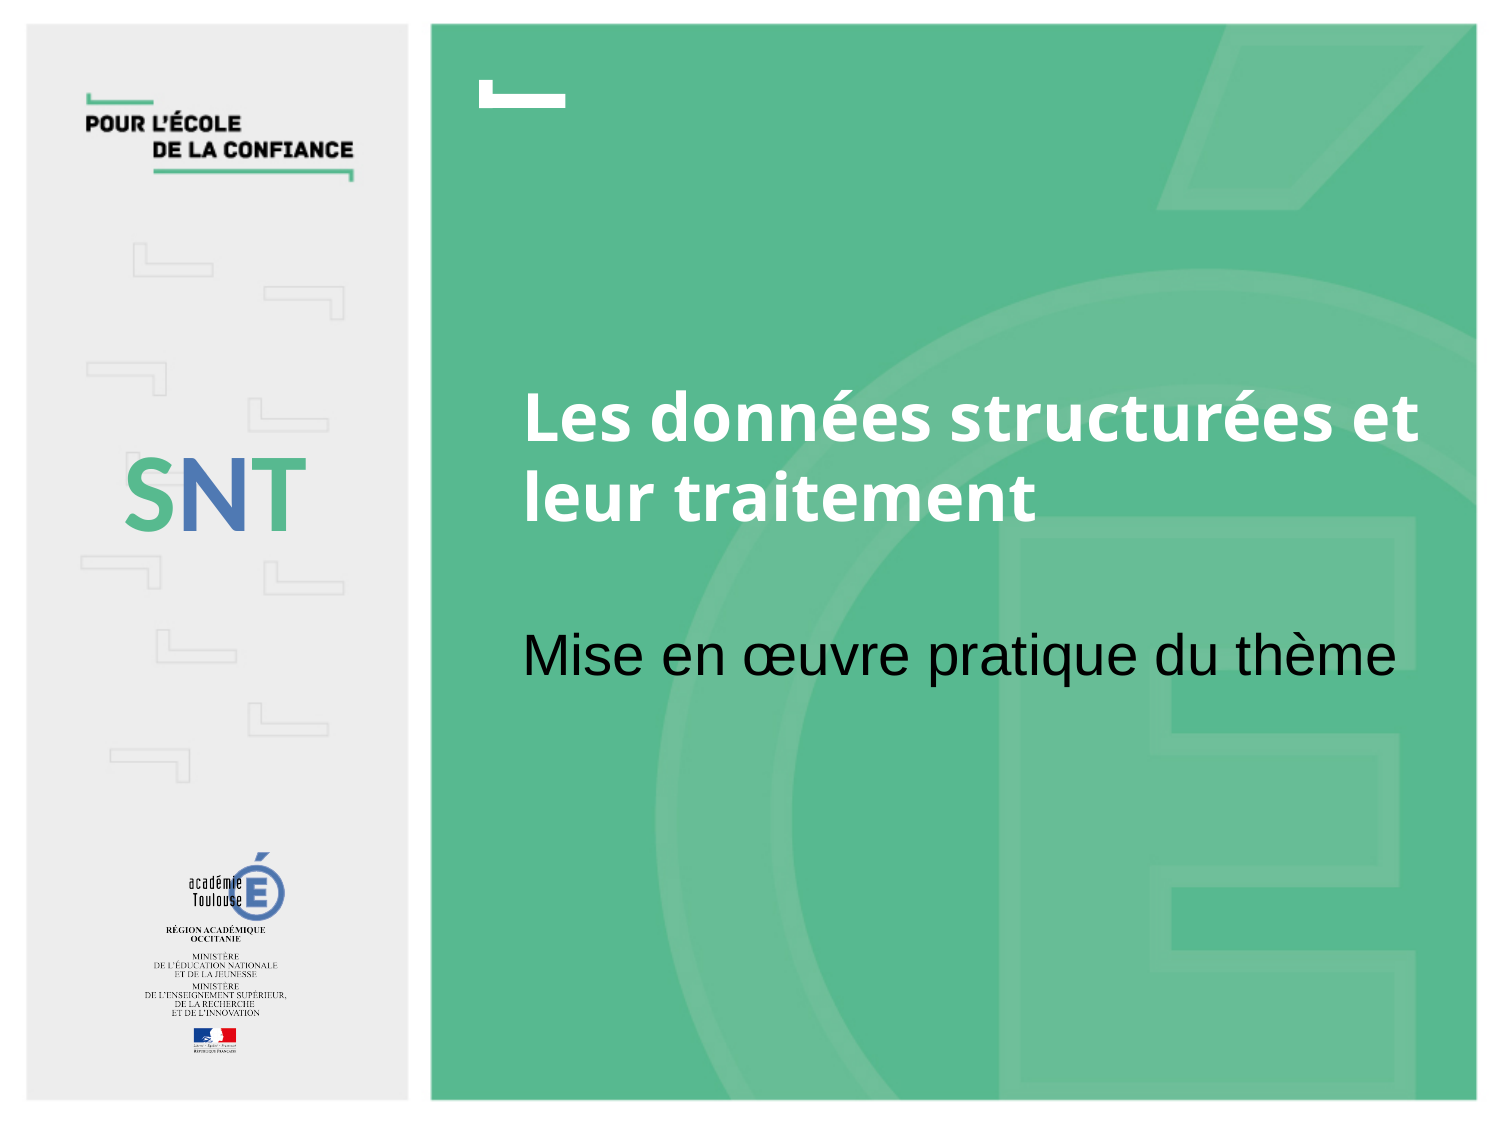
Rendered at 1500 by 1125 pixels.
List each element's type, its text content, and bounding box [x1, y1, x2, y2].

subtitle Mise en œuvre pratique du thème [506, 609, 1463, 838]
title Les données structurées et leur traitement [506, 367, 1463, 604]
picture [0, 0, 1500, 1125]
